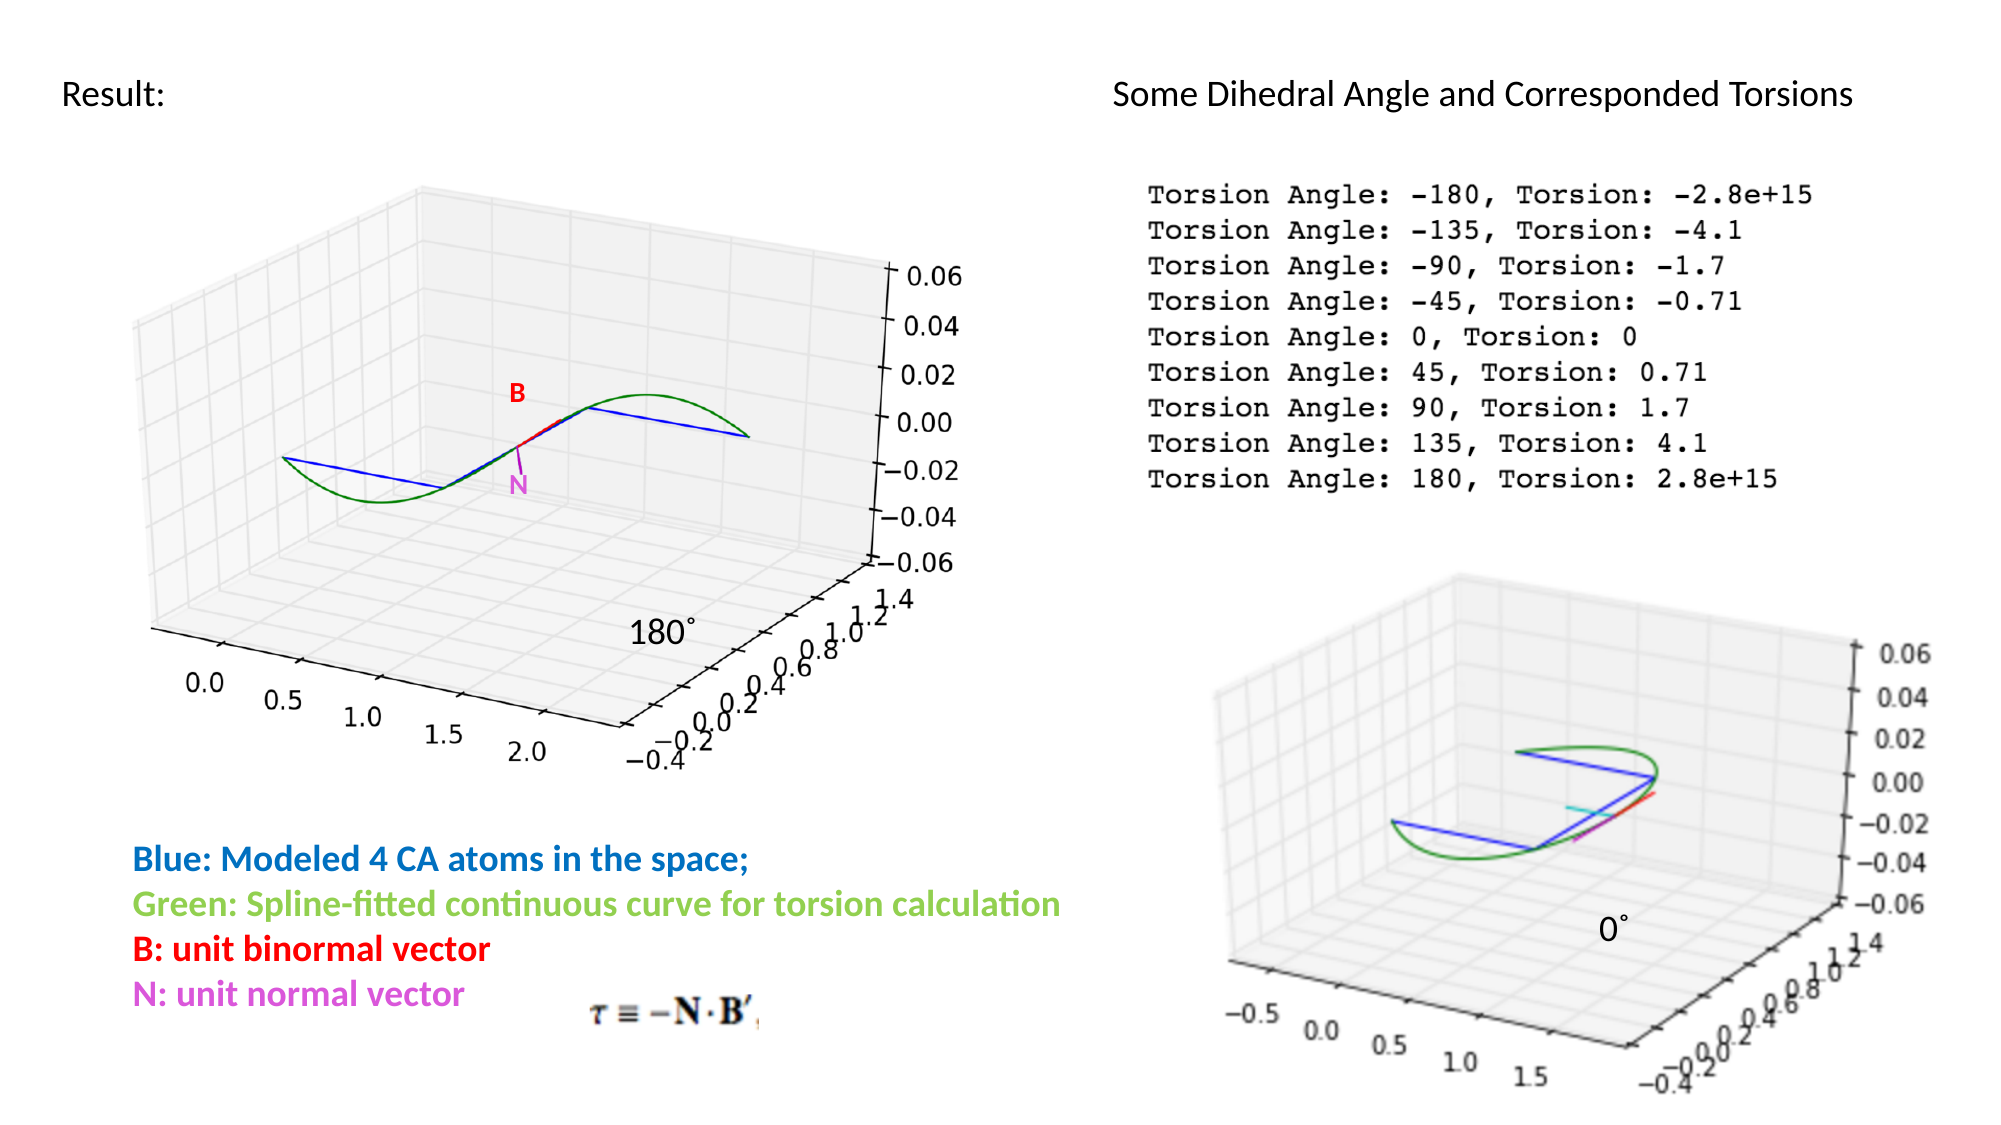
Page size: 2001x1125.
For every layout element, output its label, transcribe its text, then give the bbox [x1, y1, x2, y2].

picture [553, 965, 759, 1051]
picture [74, 142, 990, 785]
text_box Some Dihedral Angle and Corresponded Torsions [1097, 61, 1870, 122]
picture [1138, 172, 1829, 500]
text_box Result: [46, 61, 181, 122]
text_box Blue: Modeled 4 CA atoms in the space; Green: Spline-fitted continuous curve for torsion calculation B: unit binormal vector N: unit normal vector [117, 826, 1077, 1066]
picture [1136, 515, 1984, 1125]
